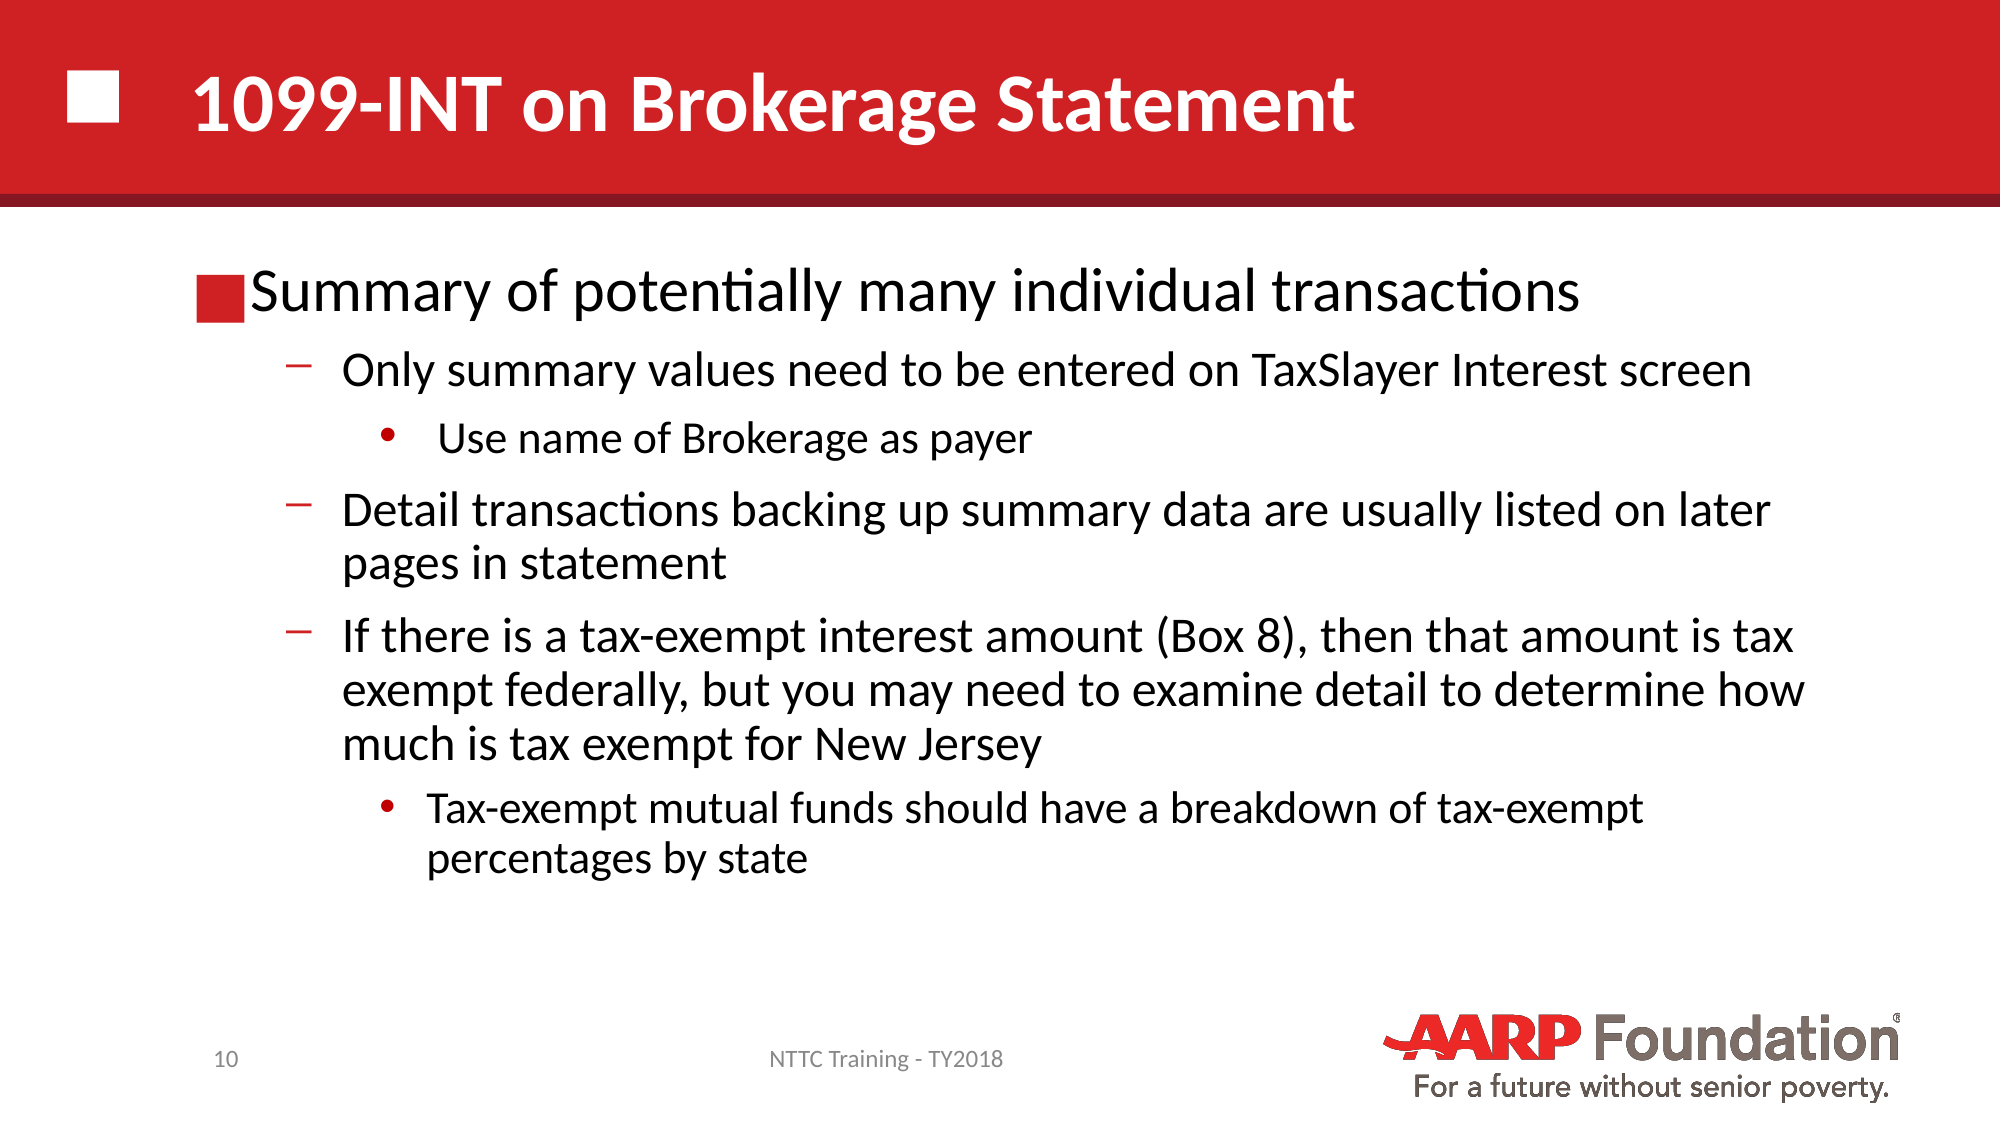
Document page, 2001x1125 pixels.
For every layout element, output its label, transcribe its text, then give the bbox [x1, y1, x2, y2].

slide_number 10 [99, 1027, 254, 1088]
title 1099-INT on Brokerage Statement [174, 4, 1775, 193]
footer NTTC Training - TY2018 [570, 1027, 1204, 1088]
picture [1383, 1012, 1900, 1103]
list Summary of potentially many individual transactions Only summary values need to be entered on TaxSlayer Interest screen Use name of Brokerage as payer Detail transactions backing up summary data are usually listed on later pages in statement If there is a tax-exempt interest amount (Box 8), then that amount is tax exempt federally, but you may need to examine detail to determine how much is tax exempt for New Jersey Tax-exempt mutual funds should have a breakdown of tax-exempt percentages by state [176, 249, 1838, 910]
